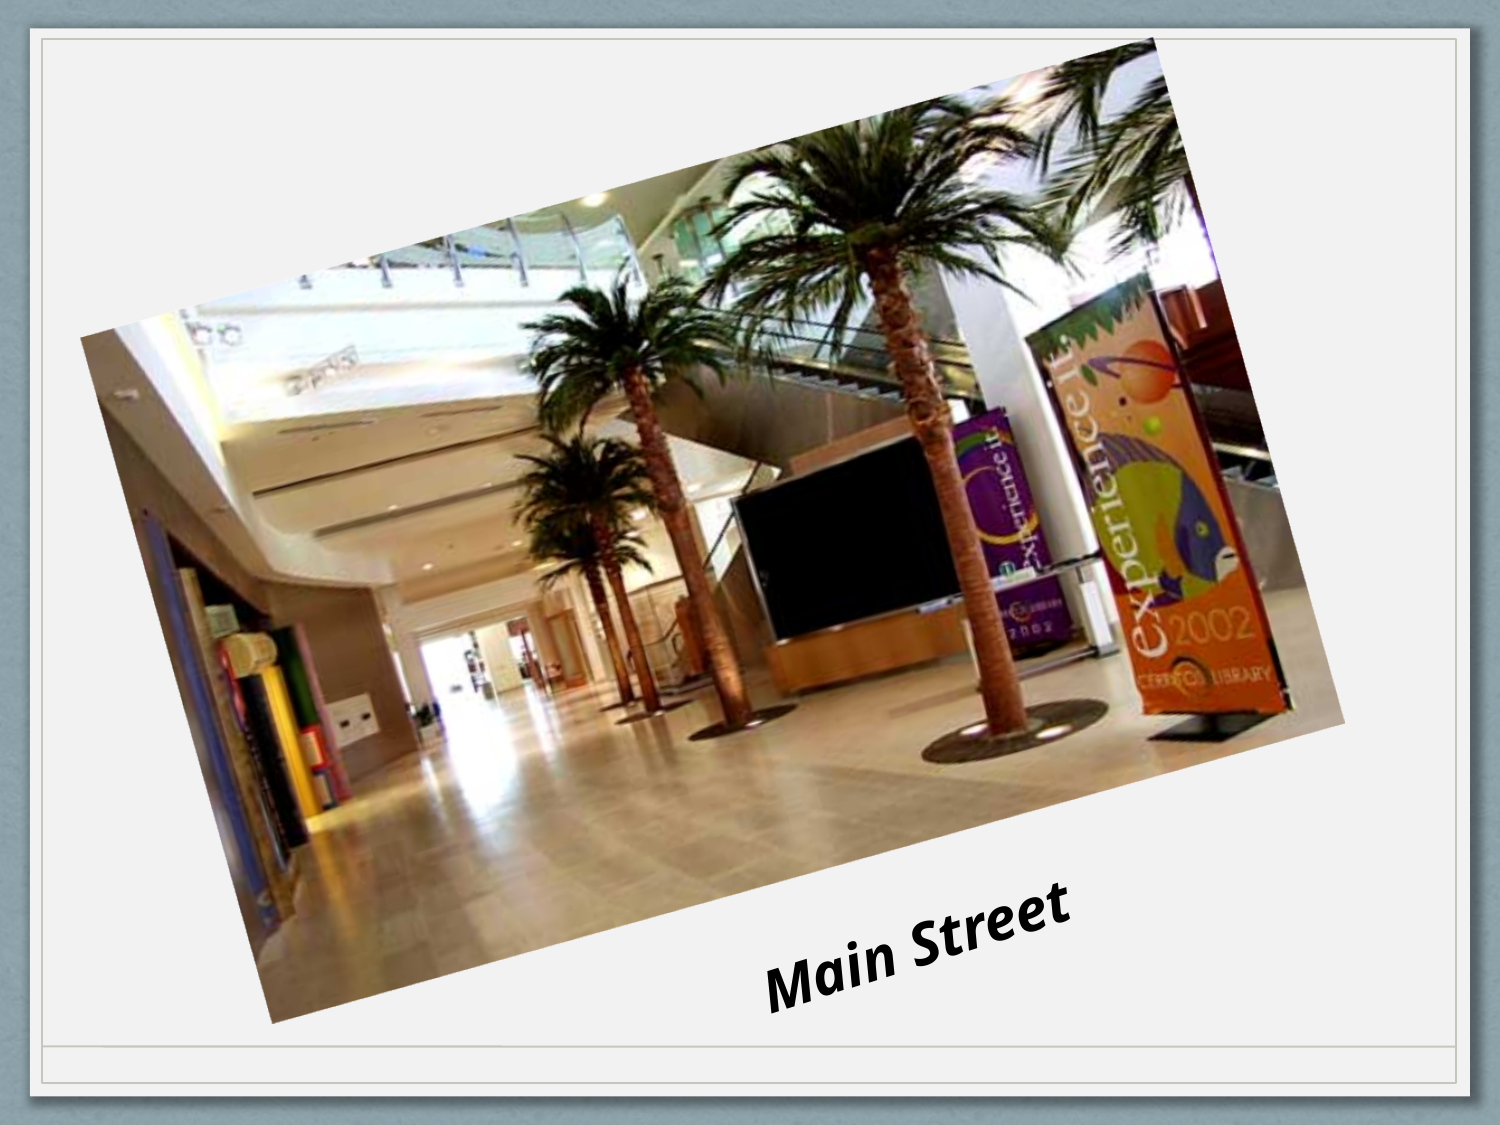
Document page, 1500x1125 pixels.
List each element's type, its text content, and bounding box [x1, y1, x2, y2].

picture [82, 39, 1345, 1023]
text_box Main Street [736, 902, 1187, 1037]
